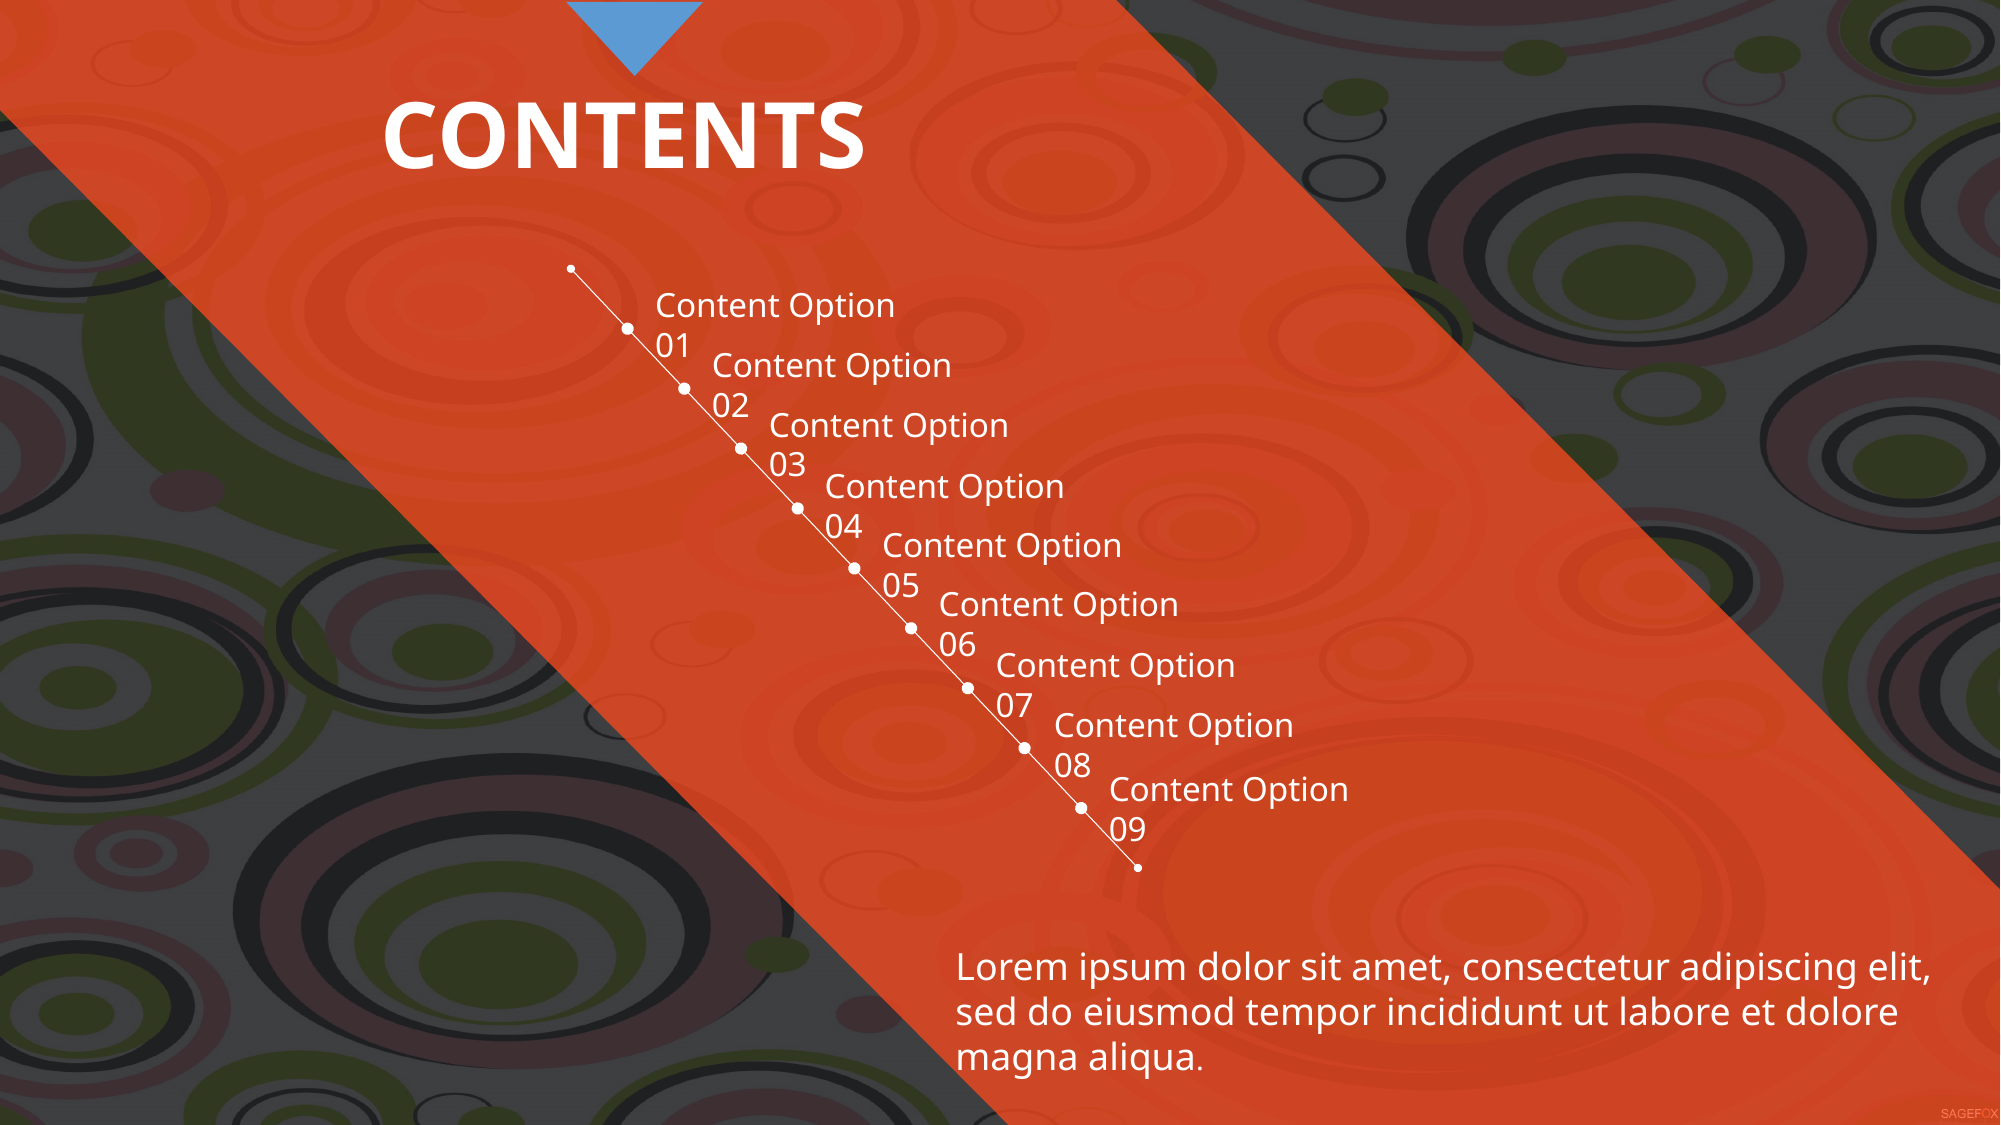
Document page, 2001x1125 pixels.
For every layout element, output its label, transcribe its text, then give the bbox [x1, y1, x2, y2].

text_box CONTENTS [324, 69, 924, 194]
text_box [967, 1085, 2000, 1125]
text_box Content Option 07 [980, 636, 1281, 732]
text_box Content Option 09 [1093, 761, 1394, 856]
text_box Content Option 01 [640, 277, 941, 372]
text_box Content Option 05 [867, 517, 1168, 612]
text_box Lorem ipsum dolor sit amet, consectetur adipiscing elit, sed do eiusmod tempor incididunt ut labore et dolore magna aliqua. [940, 935, 2000, 1085]
text_box Content Option 02 [697, 336, 998, 432]
text_box Content Option 04 [809, 458, 1110, 553]
text_box Content Option 06 [924, 576, 1224, 671]
text_box Content Option 03 [753, 396, 1054, 491]
text_box [563, 0, 706, 78]
text_box Content Option 08 [1038, 696, 1339, 792]
text_box [0, 0, 2000, 1058]
